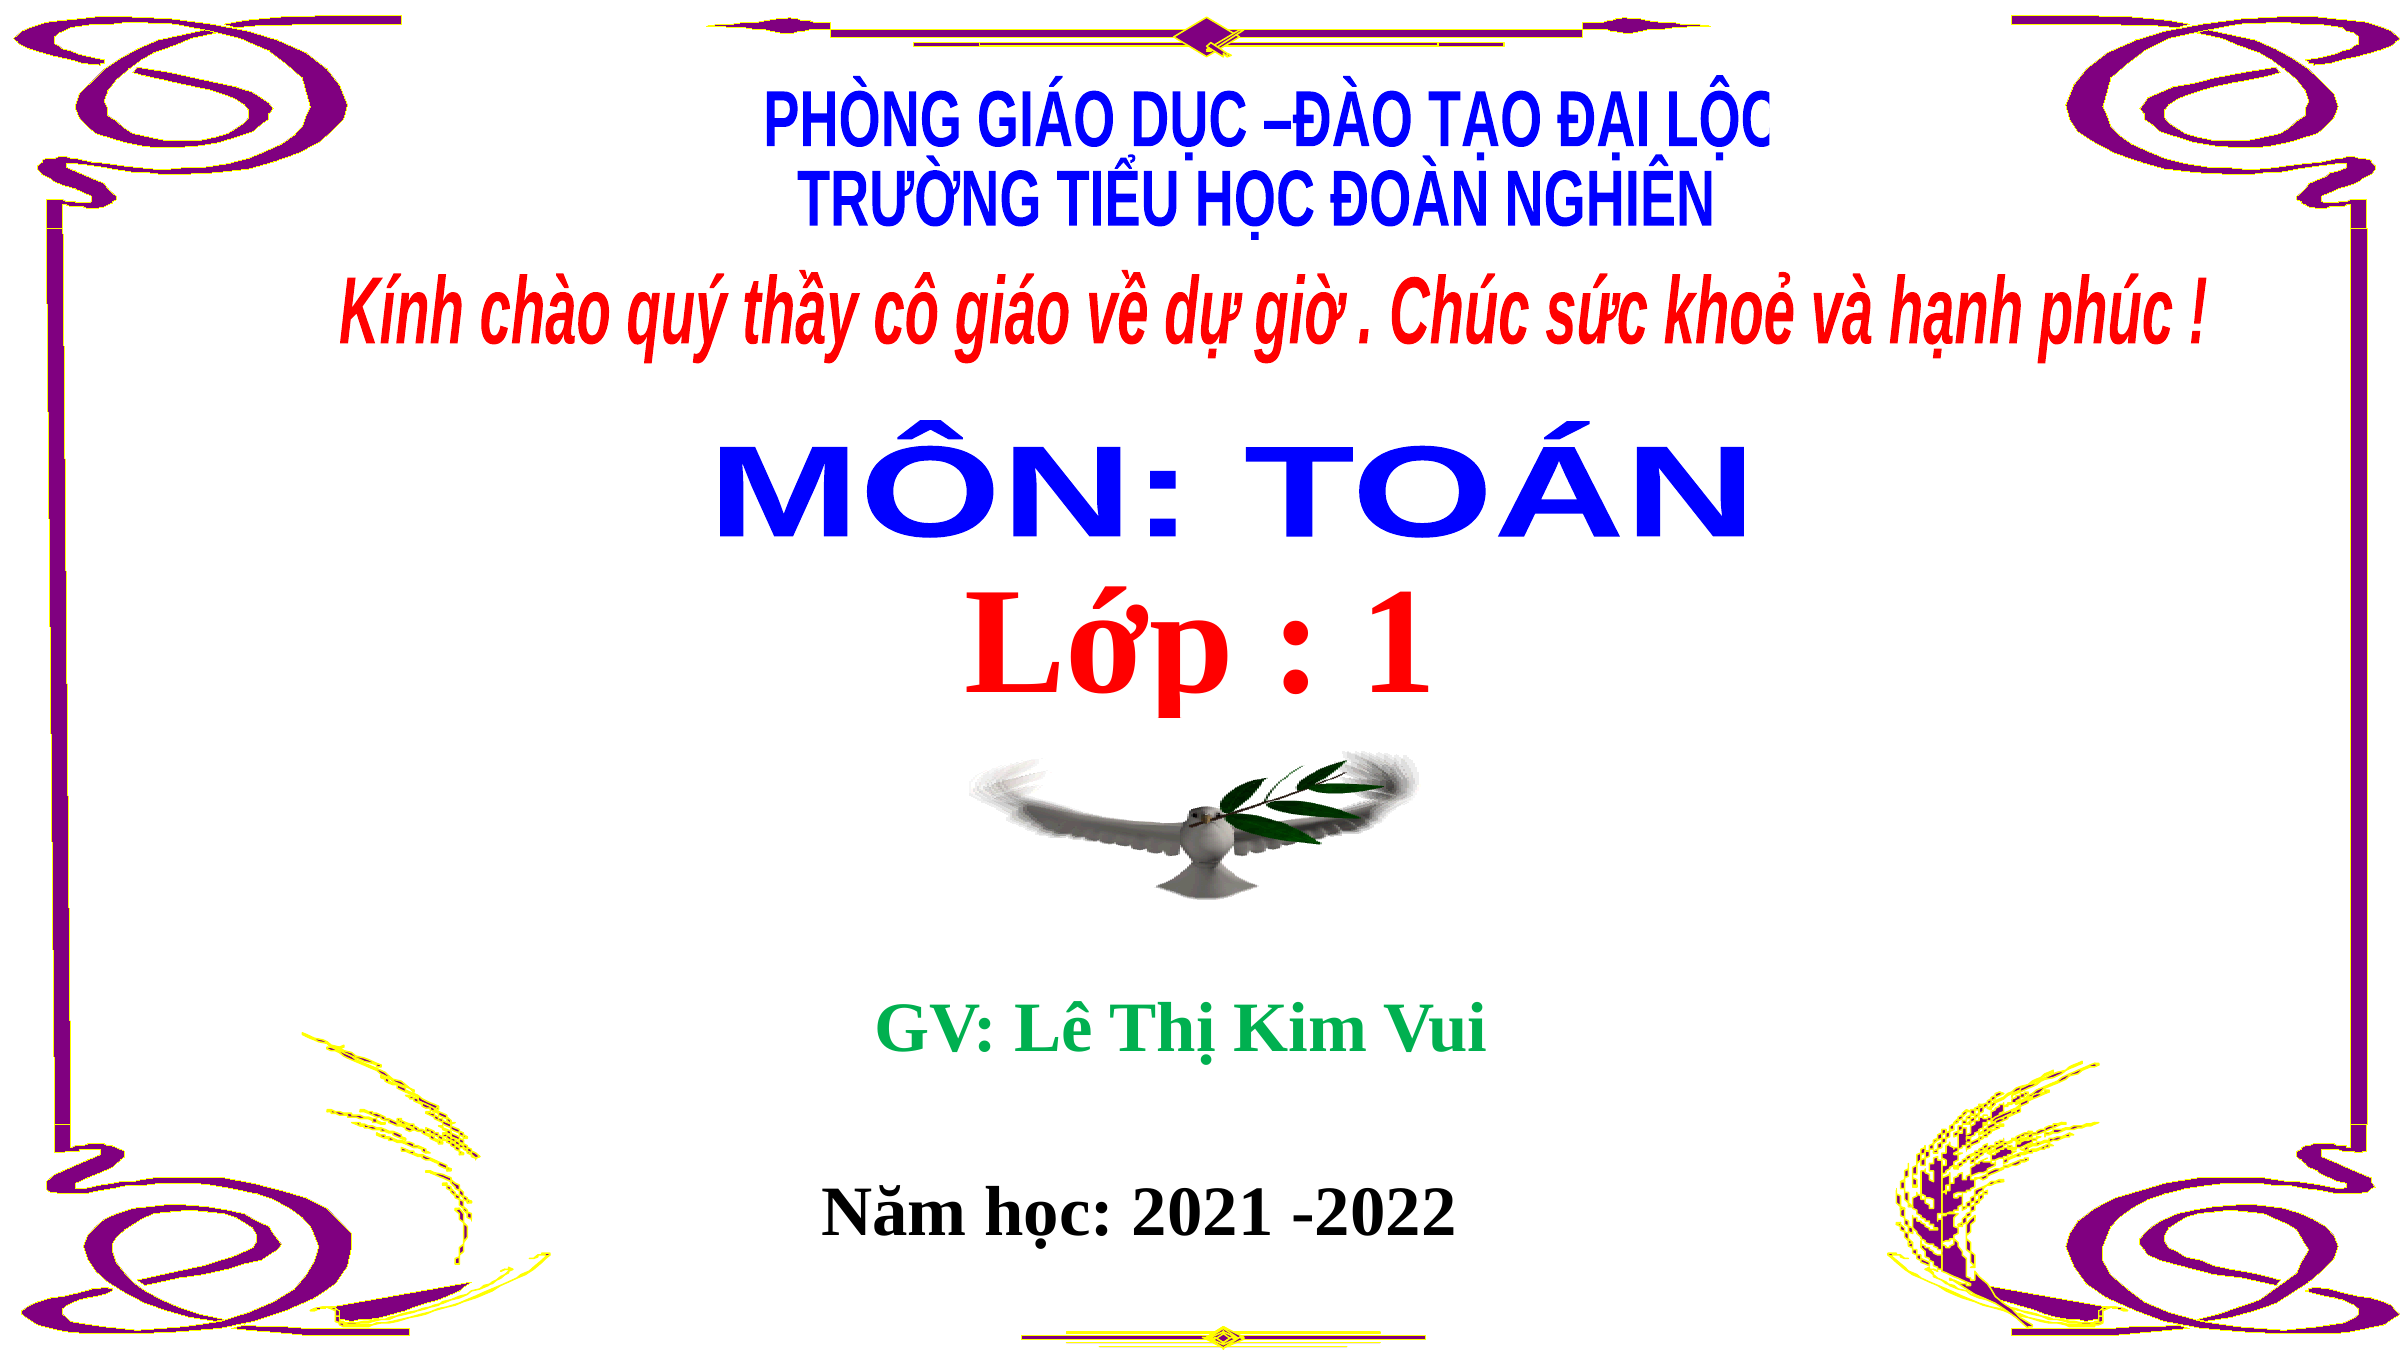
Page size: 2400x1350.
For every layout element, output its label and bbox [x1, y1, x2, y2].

text_box [13, 14, 2400, 1350]
picture [855, 718, 1558, 966]
